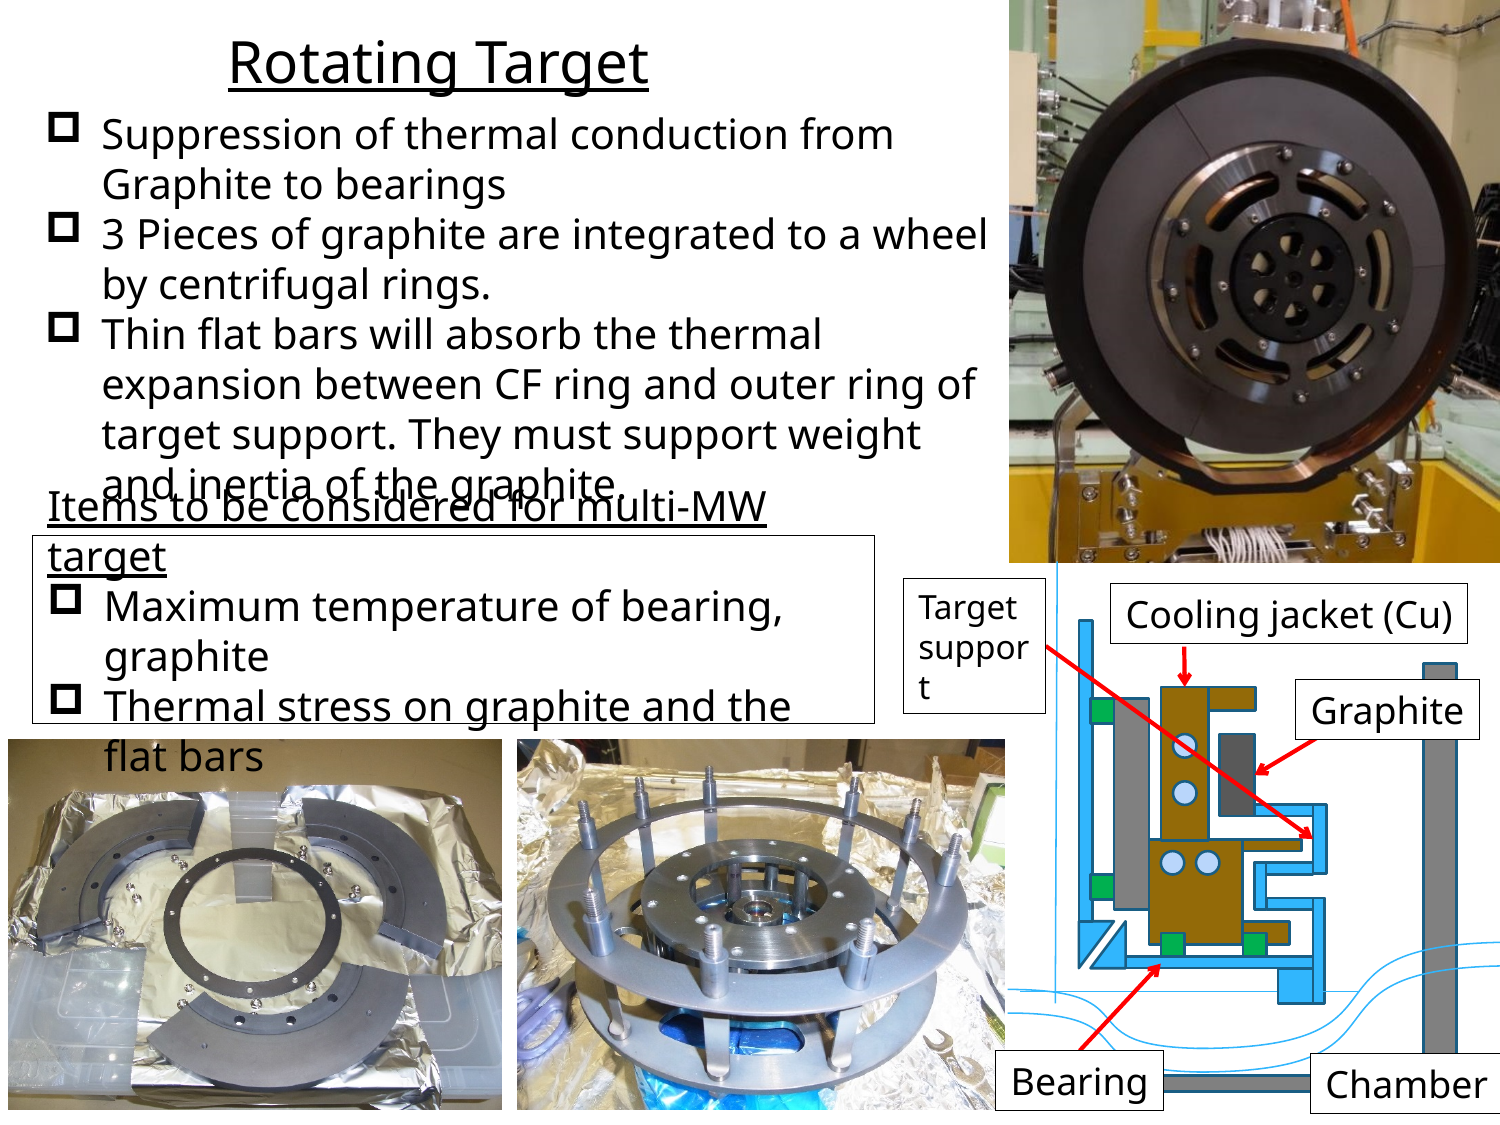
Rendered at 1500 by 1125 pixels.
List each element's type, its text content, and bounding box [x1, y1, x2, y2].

text_box [1265, 897, 1312, 911]
text_box [1242, 920, 1291, 940]
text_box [1166, 989, 1189, 1011]
text_box [1078, 619, 1094, 625]
text_box Bearing [1009, 1081, 1164, 1111]
text_box [1078, 848, 1094, 923]
text_box [1127, 955, 1190, 969]
text_box Chamber [1310, 1082, 1500, 1114]
text_box [1194, 849, 1221, 876]
text_box [1422, 662, 1458, 679]
picture [517, 739, 1005, 1110]
text_box Suppression of thermal conduction from Graphite to bearings 3 Pieces of graphite are integrated to a wheel by centrifugal rings. Thin flat bars will absorb the thermal expansion between CF ring and outer ring of target support. They must support weight and inertia of the graphite. [30, 92, 1003, 524]
text_box [1422, 740, 1458, 940]
picture [1009, 0, 1500, 563]
text_box [1244, 848, 1303, 852]
text_box [1312, 897, 1326, 940]
text_box Rotating Target [213, 17, 665, 103]
text_box Target support [903, 578, 1046, 714]
text_box [1089, 873, 1113, 901]
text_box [1196, 965, 1500, 1073]
text_box Items to be considered for multi-MW target Maximum temperature of bearing, graphite Thermal stress on graphite and the flat bars [32, 535, 875, 724]
text_box [1113, 848, 1150, 911]
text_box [1079, 963, 1162, 1051]
picture [8, 739, 502, 1110]
text_box [1148, 848, 1244, 946]
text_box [1045, 626, 1314, 840]
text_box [1007, 1012, 1190, 1073]
text_box [1164, 1081, 1310, 1093]
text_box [1196, 941, 1500, 964]
text_box [1077, 919, 1116, 963]
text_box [1007, 989, 1073, 1012]
text_box [1242, 932, 1268, 940]
text_box [1312, 803, 1328, 875]
text_box [1160, 932, 1186, 958]
text_box Graphite [1319, 679, 1480, 740]
text_box Cooling jacket (Cu) [1110, 583, 1468, 644]
text_box [1253, 861, 1267, 911]
text_box [1159, 849, 1186, 876]
text_box [1267, 861, 1314, 876]
text_box [1094, 920, 1127, 961]
